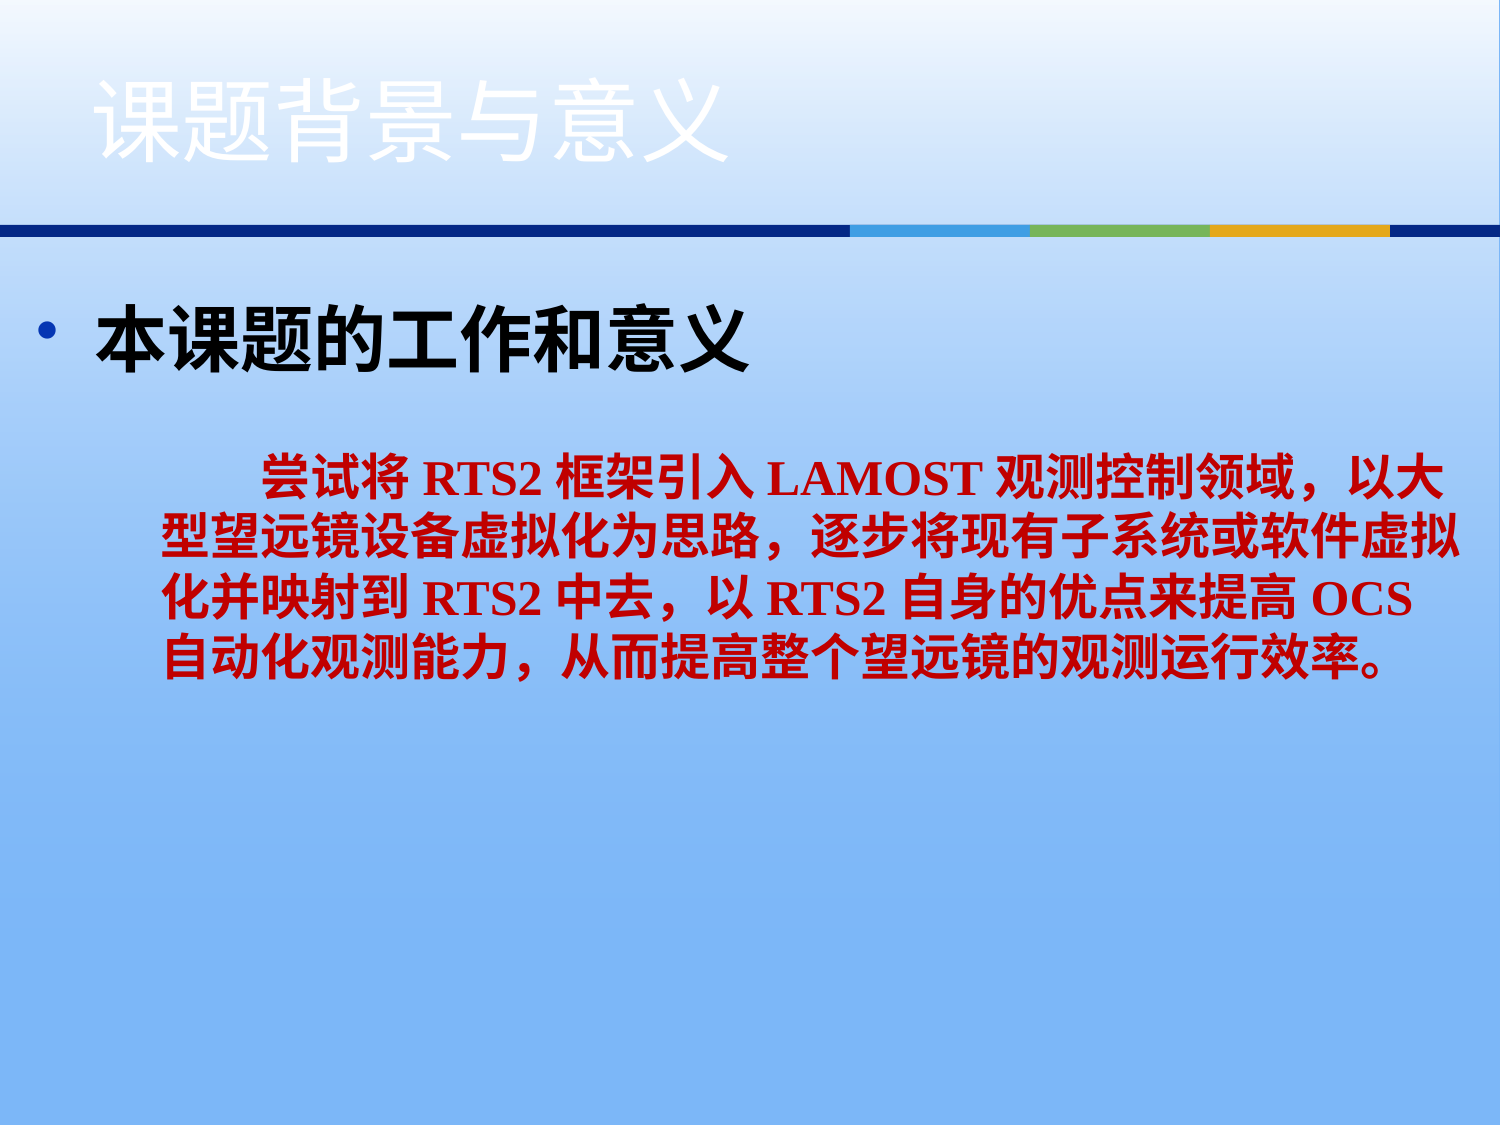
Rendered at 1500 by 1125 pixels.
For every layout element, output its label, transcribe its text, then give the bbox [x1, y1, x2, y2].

list 本课题的工作和意义 尝试将RTS2框架引入LAMOST观测控制领域，以大型望远镜设备虚拟化为思路，逐步将现有子系统或软件虚拟化并映射到RTS2中去，以RTS2自身的优点来提高OCS自动化观测能力，从而提高整个望远镜的观测运行效率。 [23, 246, 1477, 1094]
title 课题背景与意义 [75, 24, 1425, 213]
